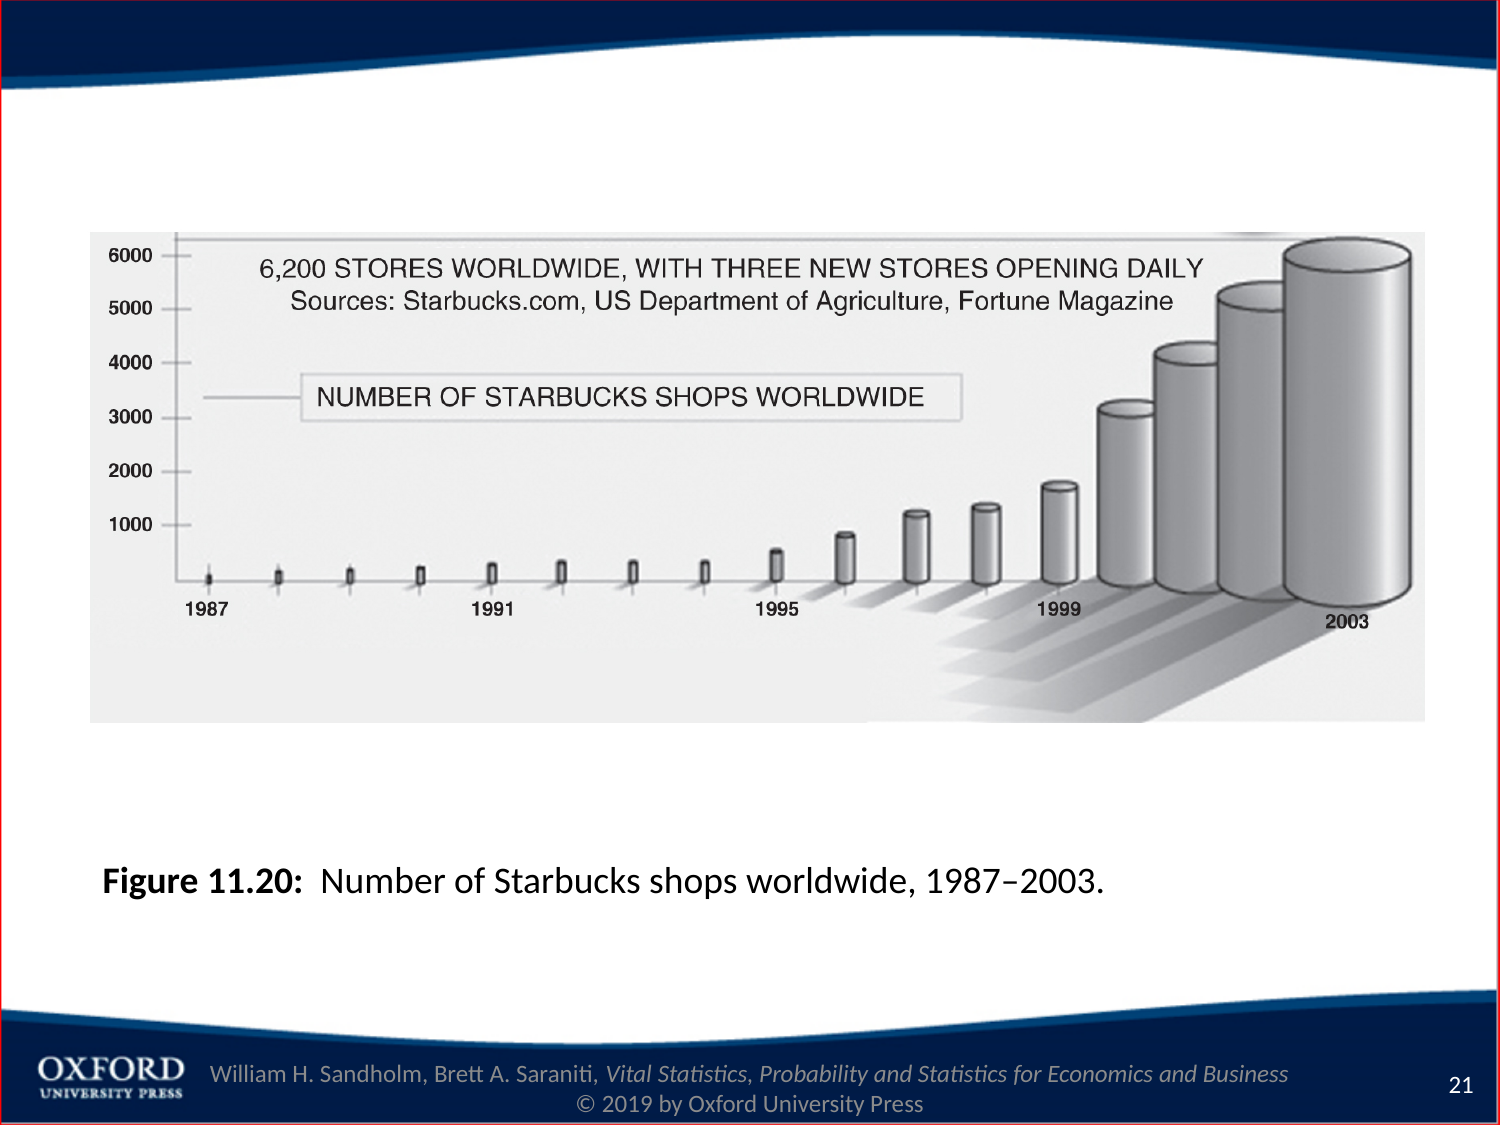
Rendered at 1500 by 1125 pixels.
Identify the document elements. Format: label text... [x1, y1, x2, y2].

picture [0, 0, 1500, 1125]
title Figure 11.20: Number of Starbucks shops worldwide, 1987–2003. [87, 848, 1422, 986]
